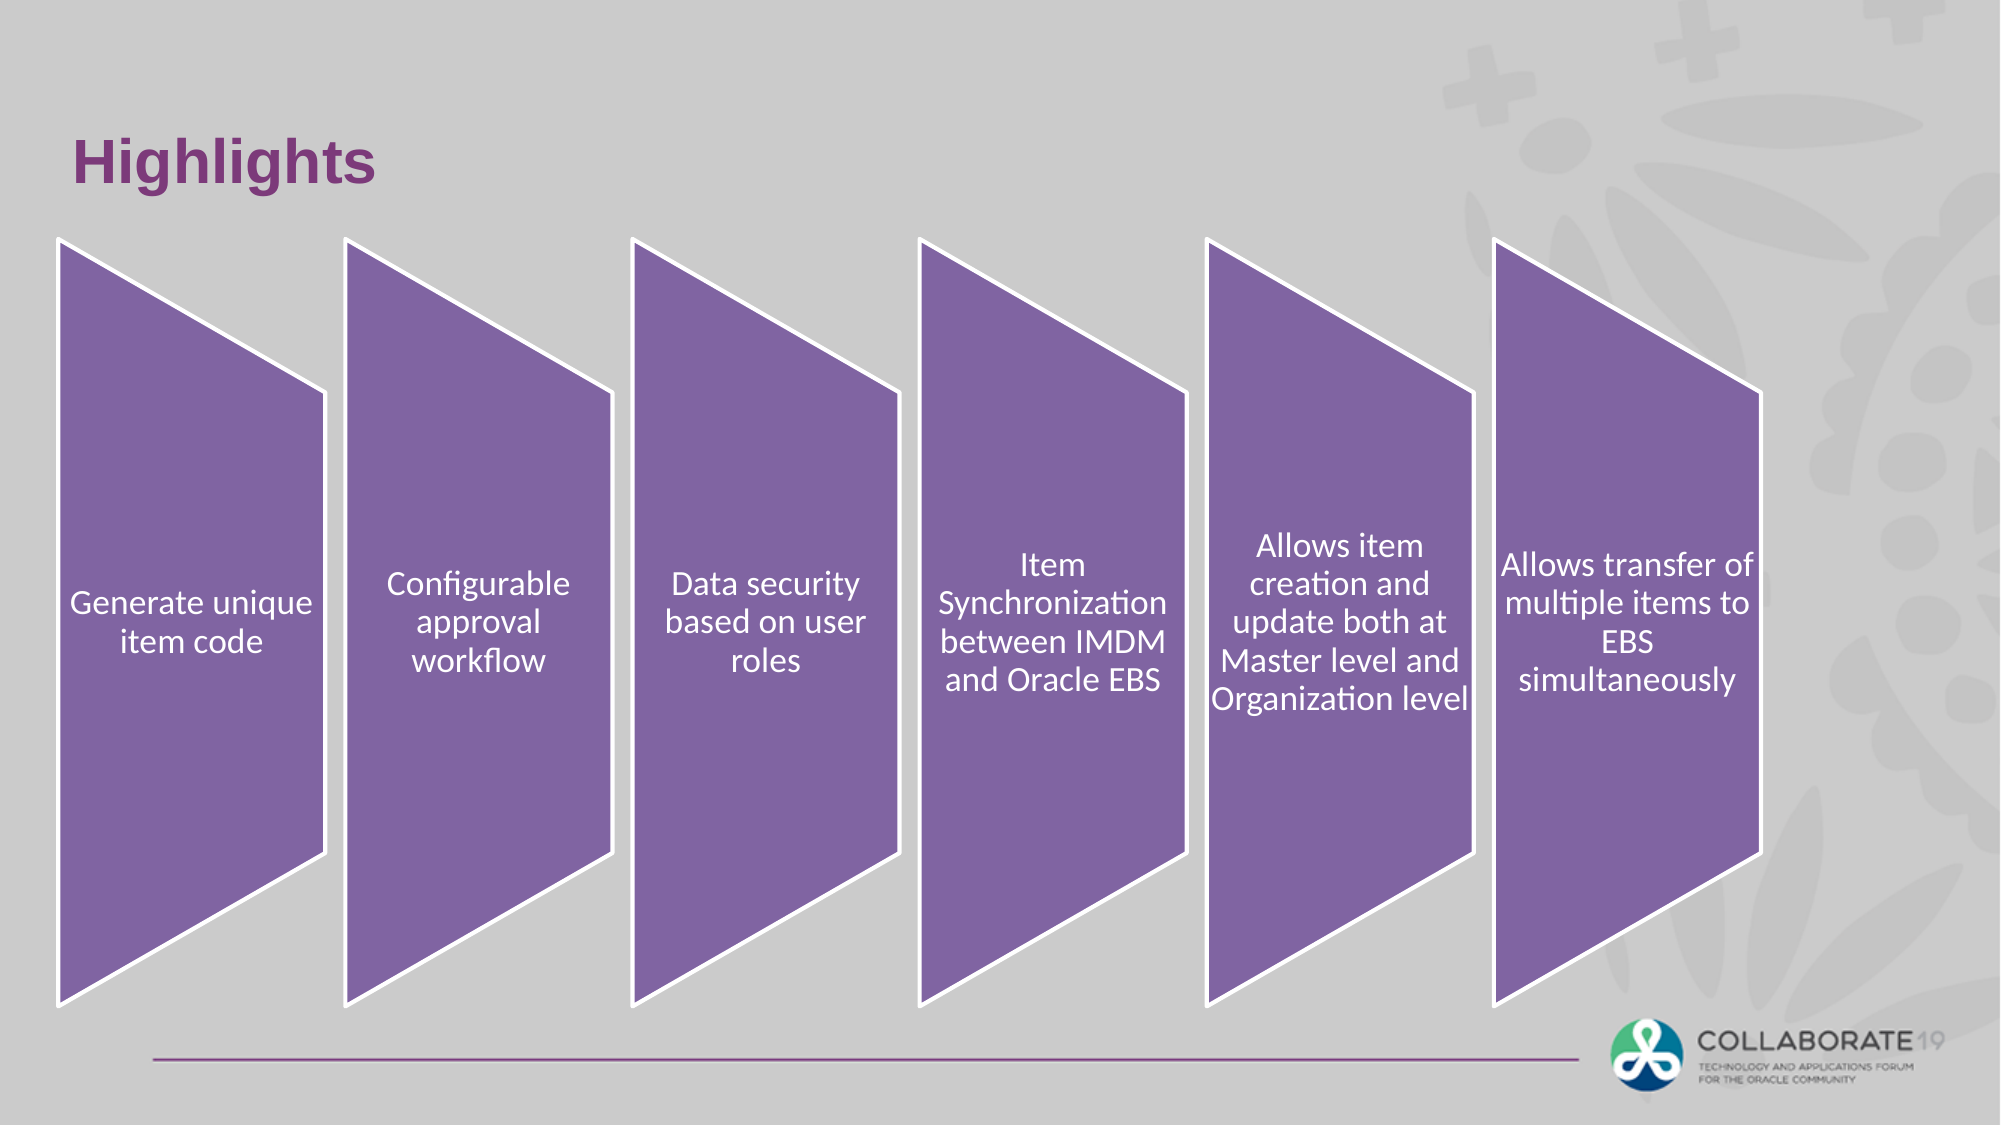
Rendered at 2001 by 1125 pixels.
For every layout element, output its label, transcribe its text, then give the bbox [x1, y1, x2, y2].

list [57, 238, 1762, 1007]
picture [0, 0, 2001, 1125]
title Highlights [57, 33, 1515, 204]
